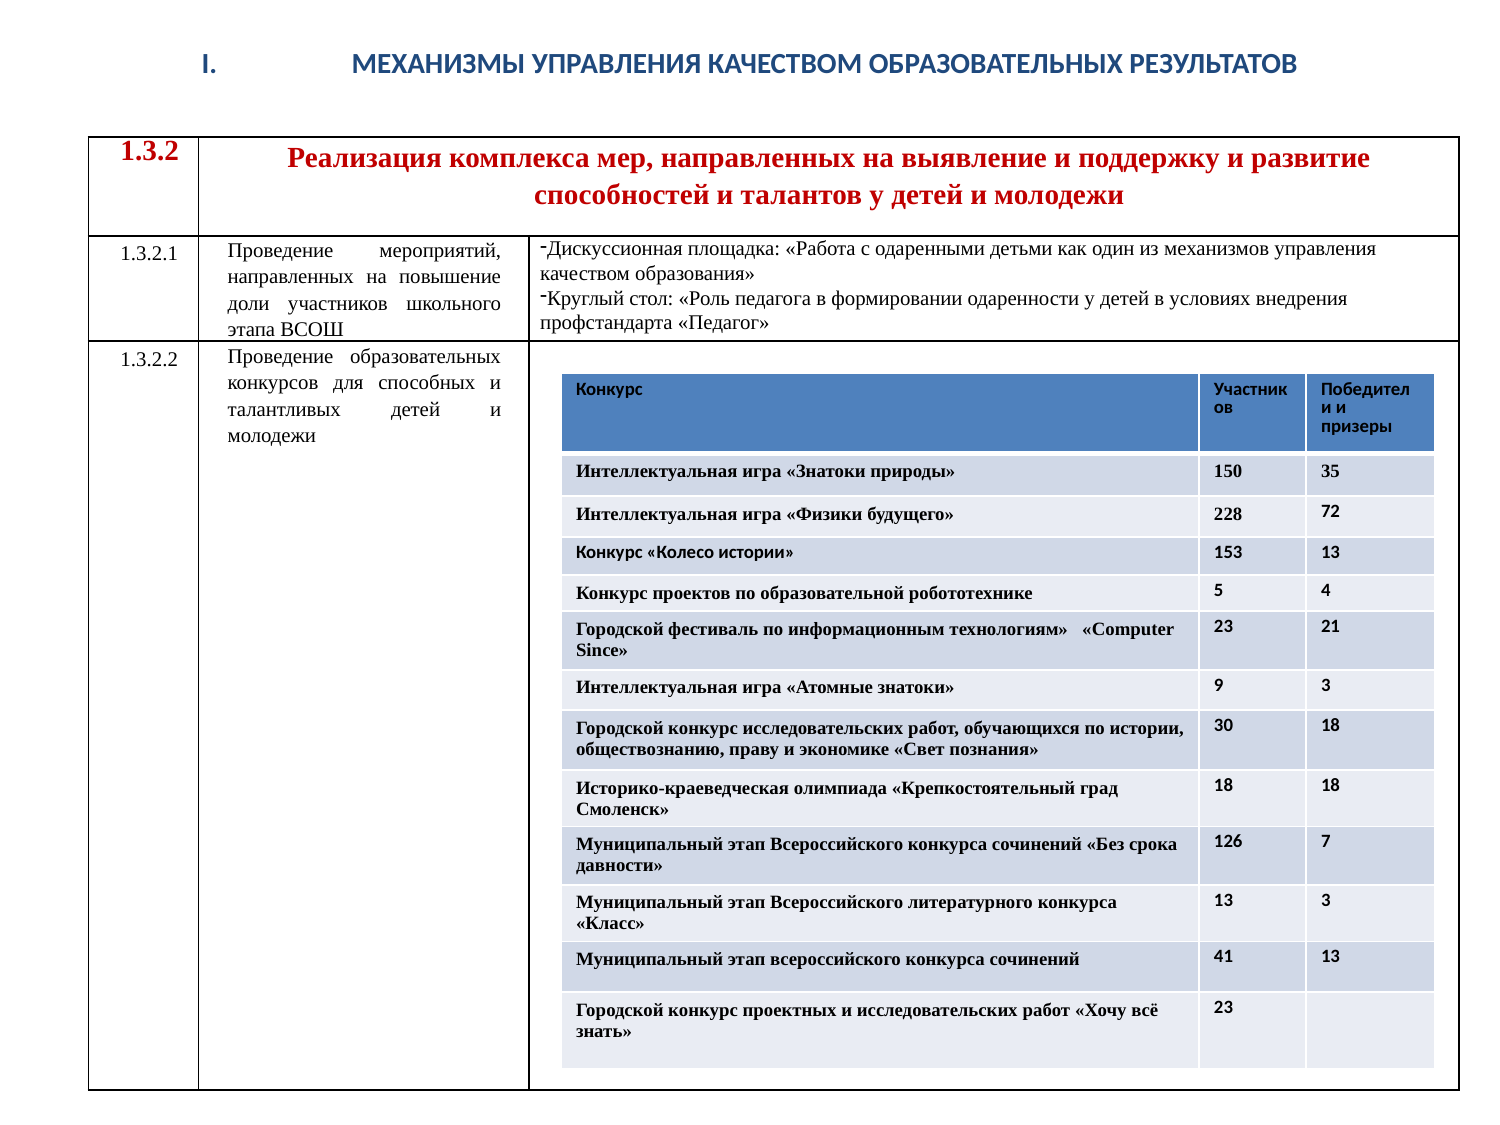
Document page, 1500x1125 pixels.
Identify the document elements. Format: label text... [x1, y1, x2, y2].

table_cell 18 [1307, 771, 1434, 826]
table_cell 7 [1307, 827, 1434, 884]
table_cell 21 [1307, 612, 1434, 669]
table_cell [1307, 993, 1434, 1068]
table_header Реализация комплекса мер, направленных на выявление и поддержку и развитие способностей и талантов у детей и молодежи [199, 138, 1458, 235]
table_cell Конкурс проектов по образовательной робототехнике [562, 576, 1198, 610]
table_cell Городской фестиваль по информационным технологиям» «Сomputer Since» [562, 612, 1198, 669]
table_cell 30 [1200, 711, 1305, 769]
table_cell Историко-краеведческая олимпиада «Крепкостоятельный град Смоленск» [562, 771, 1198, 826]
table_cell Городской конкурс исследовательских работ, обучающихся по истории, обществознанию, праву и экономике «Свет познания» [562, 711, 1198, 769]
table_cell 41 [1200, 942, 1305, 991]
table_cell 3 [1307, 671, 1434, 709]
table_cell 228 [1200, 497, 1305, 536]
table_header Участников [1200, 374, 1305, 451]
table_header Победители и призеры [1307, 374, 1434, 451]
table_cell Интеллектуальная игра «Атомные знатоки» [562, 671, 1198, 709]
table_cell 13 [1307, 538, 1434, 574]
table_cell (декабрь-январь), участники, победители и призеры – [530, 342, 1458, 1089]
table_cell Конкурс «Колесо истории» [562, 538, 1198, 574]
table_header Конкурс [562, 374, 1198, 451]
table_cell 23 [1200, 993, 1305, 1068]
table_cell Интеллектуальная игра «Физики будущего» [562, 497, 1198, 536]
table_cell 13 [1307, 942, 1434, 991]
table_cell 13 [1200, 886, 1305, 941]
table_cell Дискуссионная площадка: «Работа с одаренными детьми как один из механизмов управления качеством образования» Круглый стол: «Роль педагога в формировании одаренности у детей в условиях внедрения профстандарта «Педагог» [530, 237, 1458, 340]
table_cell Городской конкурс проектных и исследовательских работ «Хочу всё знать» [562, 993, 1198, 1068]
table_cell 153 [1200, 538, 1305, 574]
table_cell Интеллектуальная игра «Знатоки природы» [562, 456, 1198, 495]
table_cell 18 [1307, 711, 1434, 769]
title I. МЕХАНИЗМЫ УПРАВЛЕНИЯ КАЧЕСТВОМ ОБРАЗОВАТЕЛЬНЫХ РЕЗУЛЬТАТОВ [75, 45, 1425, 114]
table_header 1.3.2 [89, 138, 198, 235]
table_cell 35 [1307, 456, 1434, 495]
table_cell 5 [1200, 576, 1305, 610]
table_cell 23 [1200, 612, 1305, 669]
table_cell 150 [1200, 456, 1305, 495]
table_cell Муниципальный этап Всероссийского конкурса сочинений «Без срока давности» [562, 827, 1198, 884]
table_cell Проведение образовательных конкурсов для способных и талантливых детей и молодежи [199, 342, 528, 1089]
table_cell 1.3.2.2 [89, 342, 198, 1089]
table_cell Муниципальный этап всероссийского конкурса сочинений [562, 942, 1198, 991]
table_cell Проведение мероприятий, направленных на повышение доли участников школьного этапа ВСОШ [199, 237, 528, 340]
table_cell 18 [1200, 771, 1305, 826]
table_cell 9 [1200, 671, 1305, 709]
table_cell 72 [1307, 497, 1434, 536]
table_cell 1.3.2.1 [89, 237, 198, 340]
table_cell 3 [1307, 886, 1434, 941]
table_cell Муниципальный этап Всероссийского литературного конкурса «Класс» [562, 886, 1198, 941]
table_cell 4 [1307, 576, 1434, 610]
table_cell 126 [1200, 827, 1305, 884]
